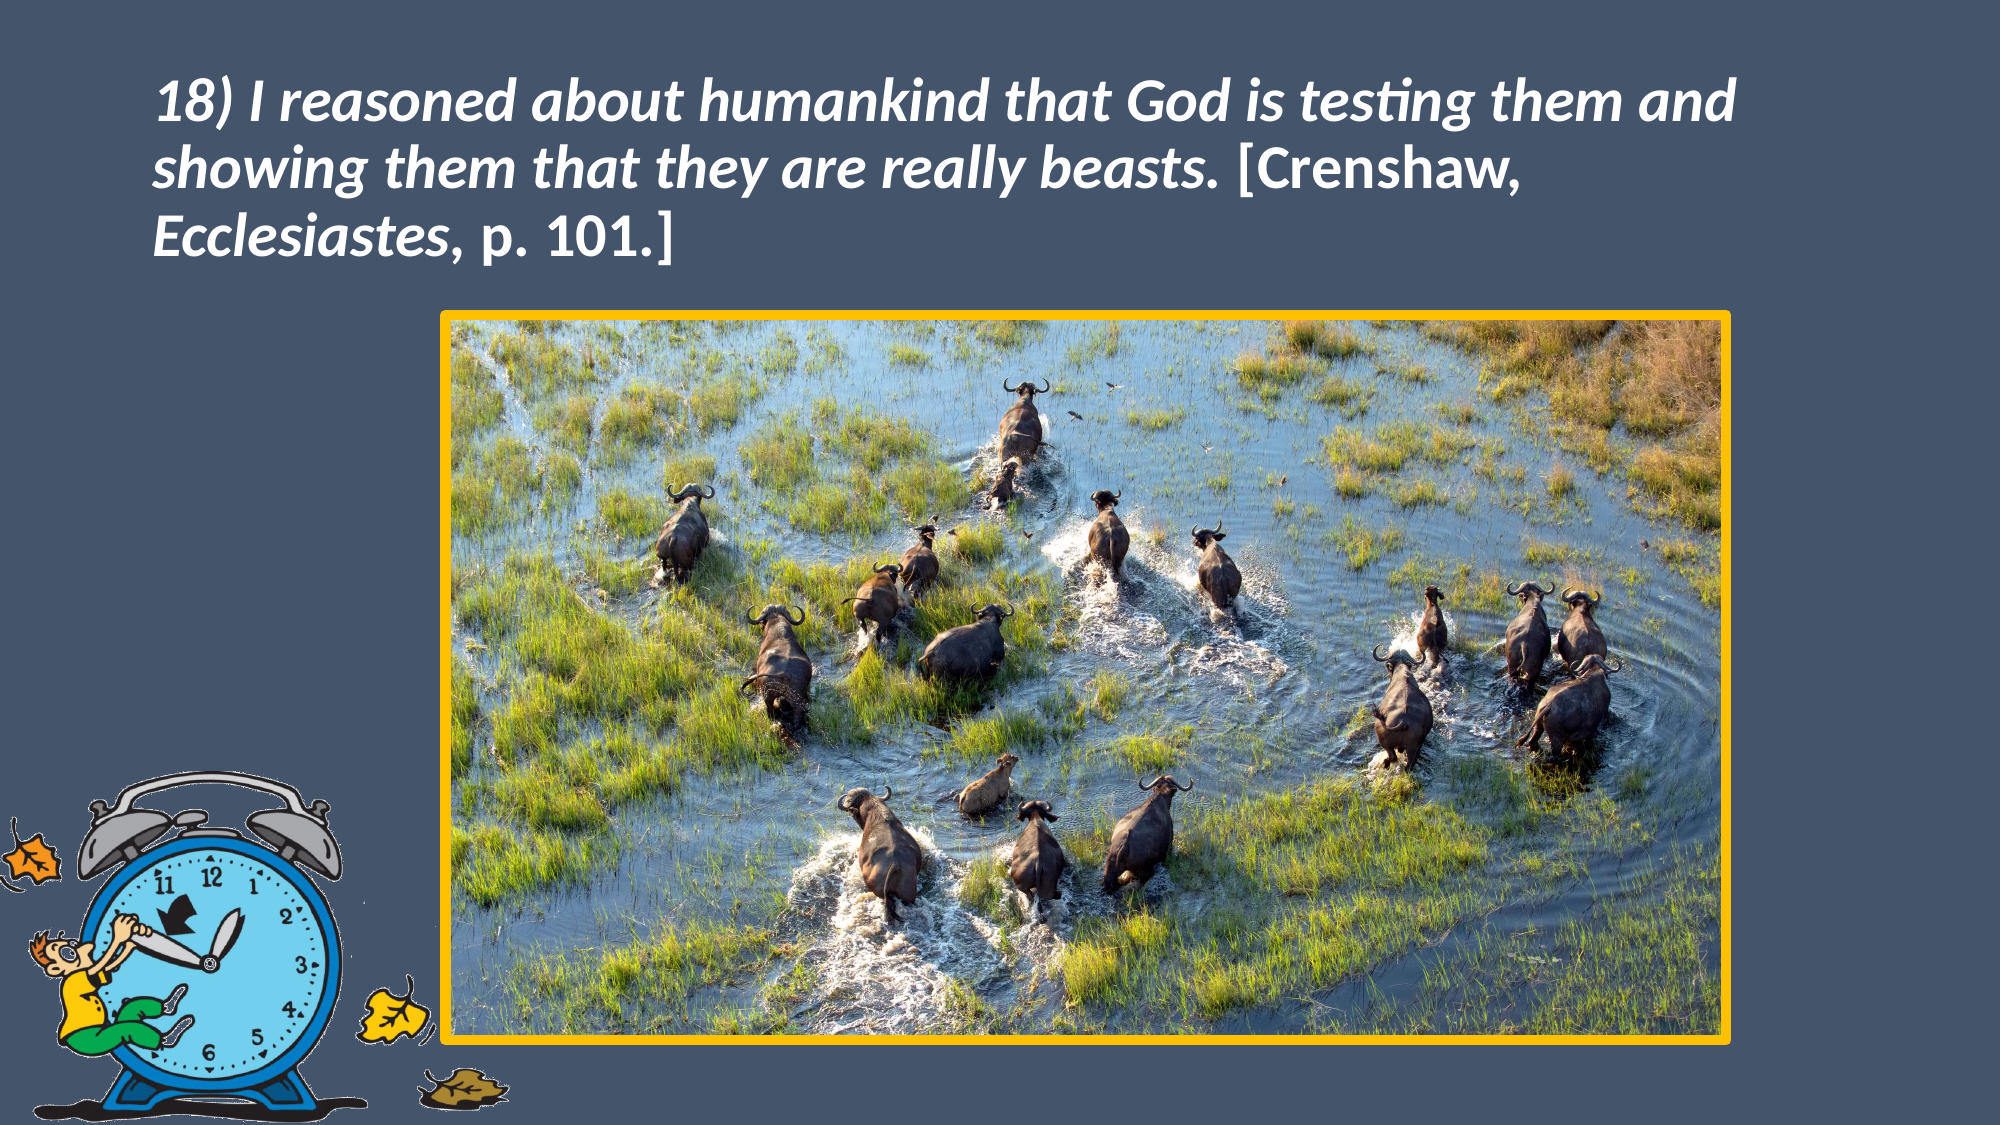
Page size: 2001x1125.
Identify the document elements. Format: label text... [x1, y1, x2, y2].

title 18) I reasoned about humankind that God is testing them and showing them that they are really beasts. [Crenshaw, Ecclesiastes, p. 101.] [137, 59, 1863, 278]
picture [0, 766, 571, 1125]
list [450, 320, 1722, 1035]
